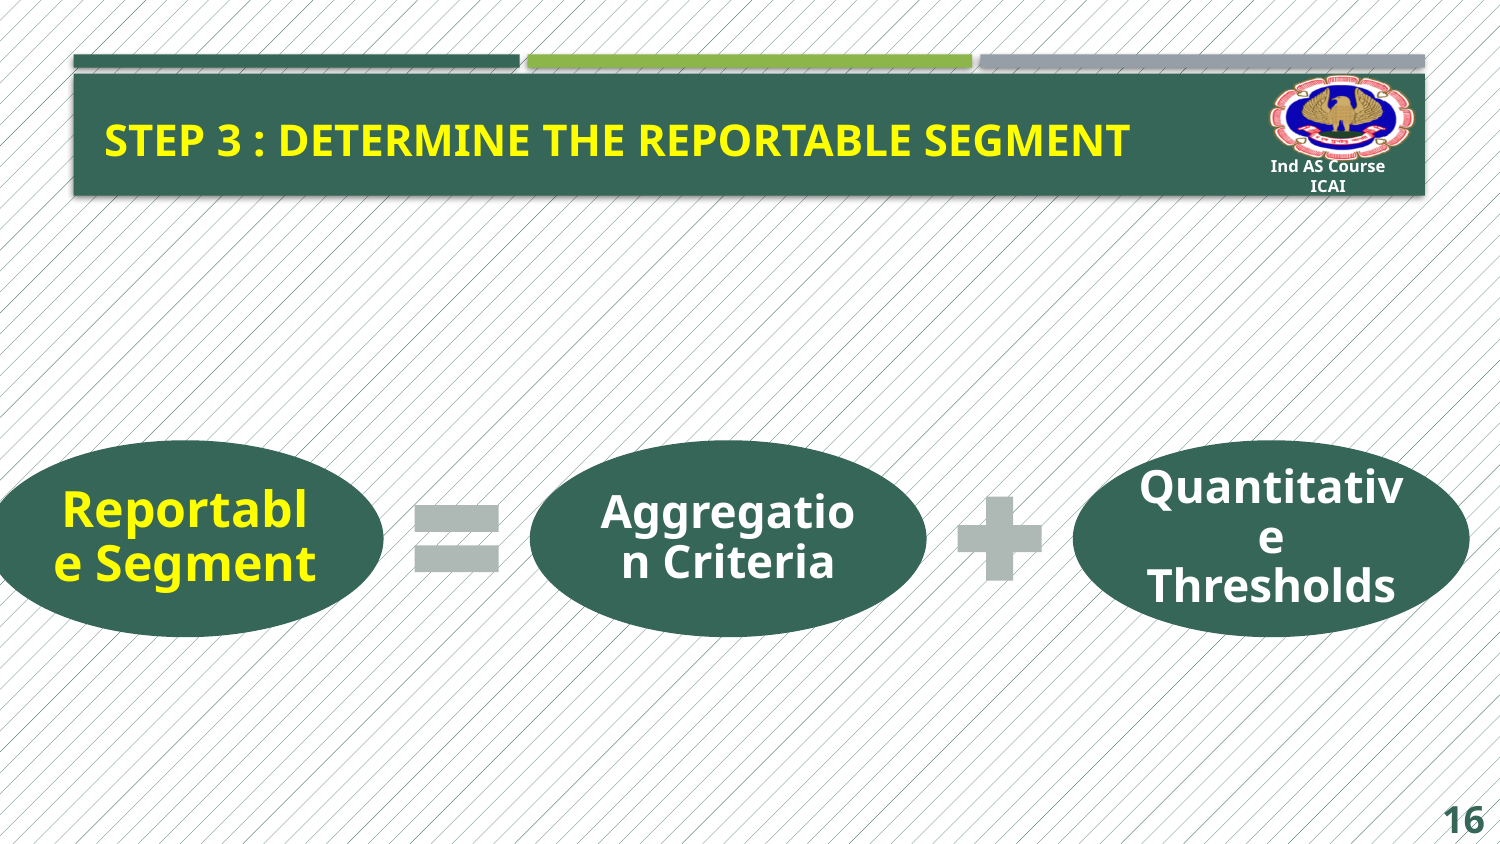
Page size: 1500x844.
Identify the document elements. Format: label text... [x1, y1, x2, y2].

slide_number 16 [1476, 798, 1500, 844]
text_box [0, 210, 1471, 844]
title Step 3 : Determine the Reportable Segment [89, 83, 1293, 195]
picture [1258, 66, 1427, 169]
